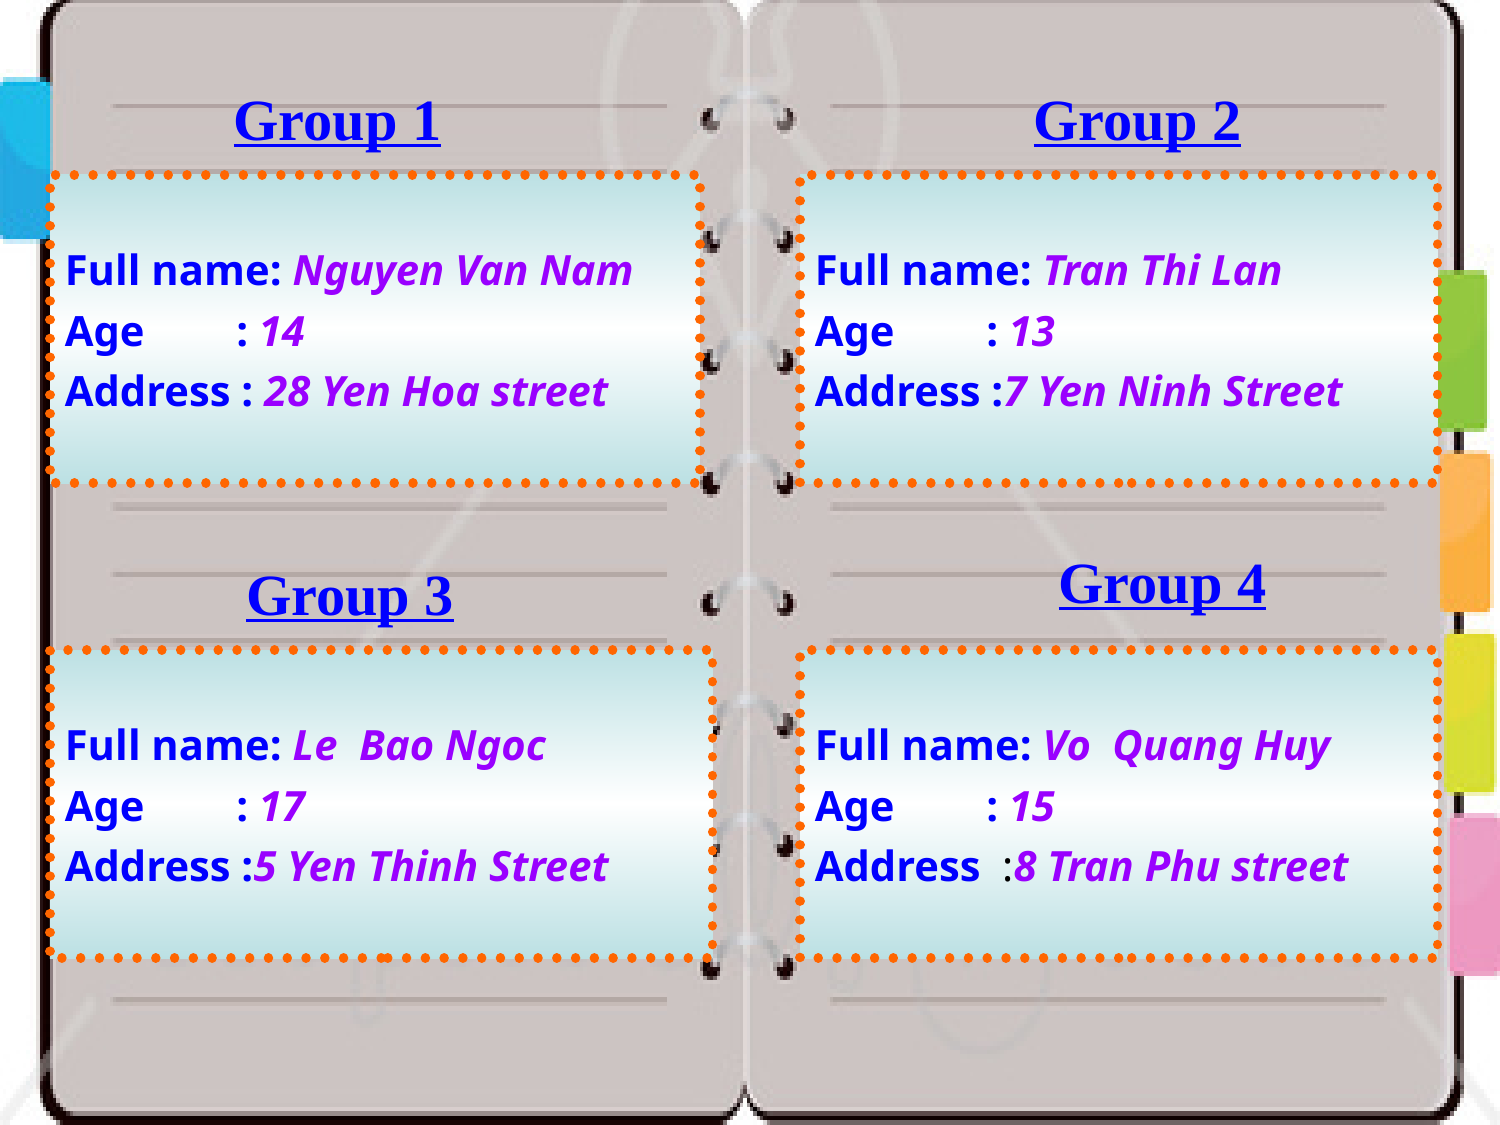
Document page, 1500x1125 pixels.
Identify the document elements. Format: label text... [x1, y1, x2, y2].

text_box Full name: Vo Quang Huy Age : 15 Address :8 Tran Phu street [800, 650, 1438, 959]
text_box Full name: Nguyen Van Nam Age : 14 Address : 28 Yen Hoa street [50, 174, 700, 484]
text_box Full name: Tran Thi Lan Age : 13 Address :7 Yen Ninh Street [800, 174, 1438, 484]
text_box Group 1 [162, 75, 513, 160]
text_box Group 3 [174, 549, 525, 635]
picture [0, 0, 1500, 1125]
text_box Full name: Le Bao Ngoc Age : 17 Address :5 Yen Thinh Street [49, 650, 713, 959]
text_box Group 2 [962, 75, 1313, 160]
text_box Group 4 [987, 537, 1338, 623]
